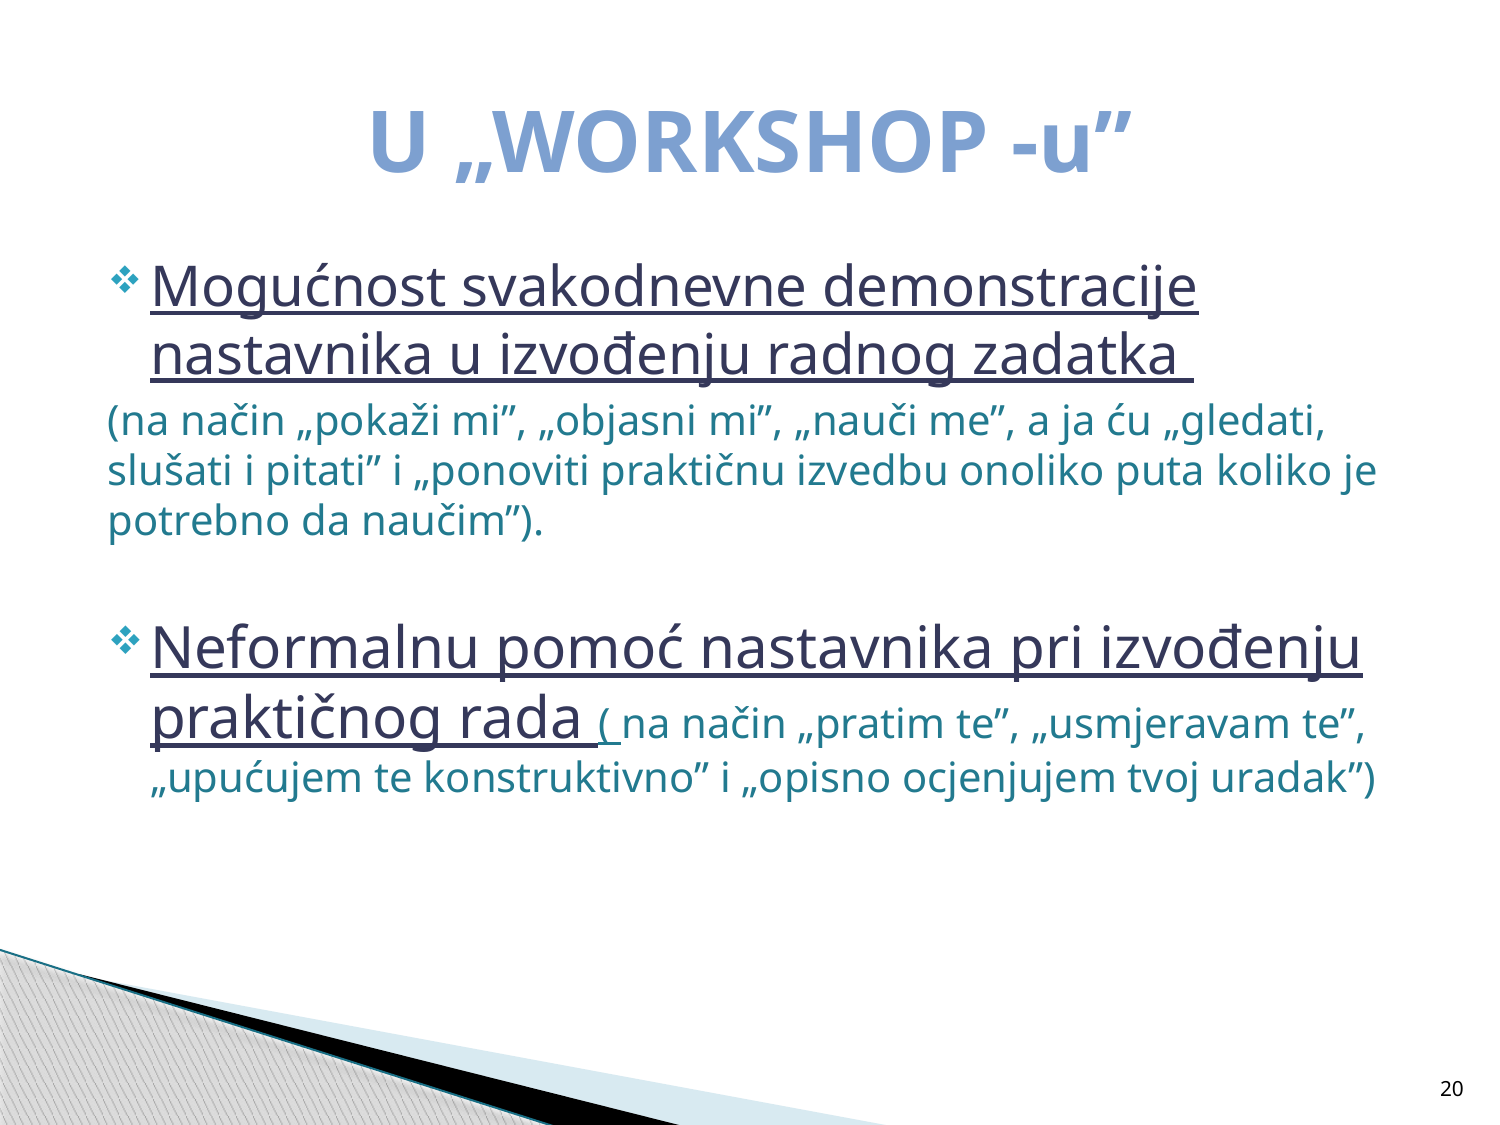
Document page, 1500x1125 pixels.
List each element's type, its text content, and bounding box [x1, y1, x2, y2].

list Mogućnost svakodnevne demonstracije nastavnika u izvođenju radnog zadatka (na način „pokaži mi”, „objasni mi”, „nauči me”, a ja ću „gledati, slušati i pitati” i „ponoviti praktičnu izvedbu onoliko puta koliko je potrebno da naučim”). Neformalnu pomoć nastavnika pri izvođenju praktičnog rada ( na način „pratim te”, „usmjeravam te”, „upućujem te konstruktivno” i „opisno ocjenjujem tvoj uradak”) [75, 242, 1425, 986]
title U „WORKSHOP -u” [75, 45, 1425, 233]
slide_number 20 [1418, 1051, 1479, 1112]
